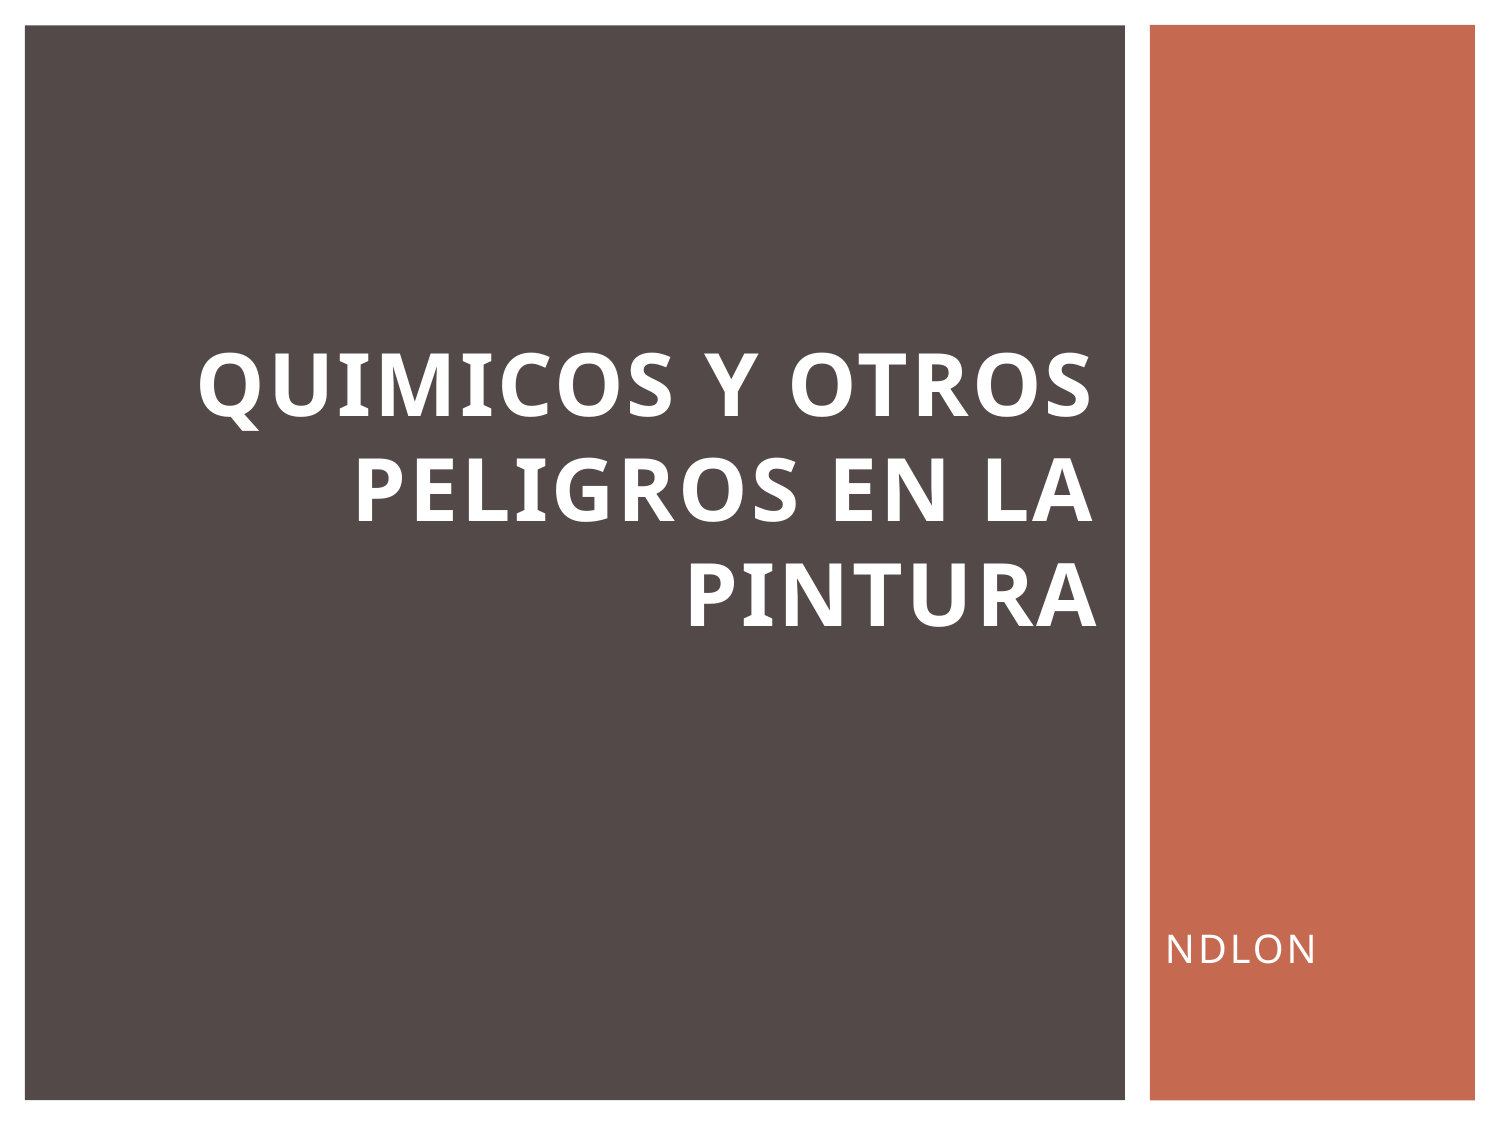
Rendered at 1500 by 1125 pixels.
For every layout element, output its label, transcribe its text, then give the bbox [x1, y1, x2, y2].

subtitle NDLON [1149, 797, 1475, 1098]
title QUIMICOS Y OTROS PELIGROS EN LA PINTURA [75, 336, 1113, 637]
